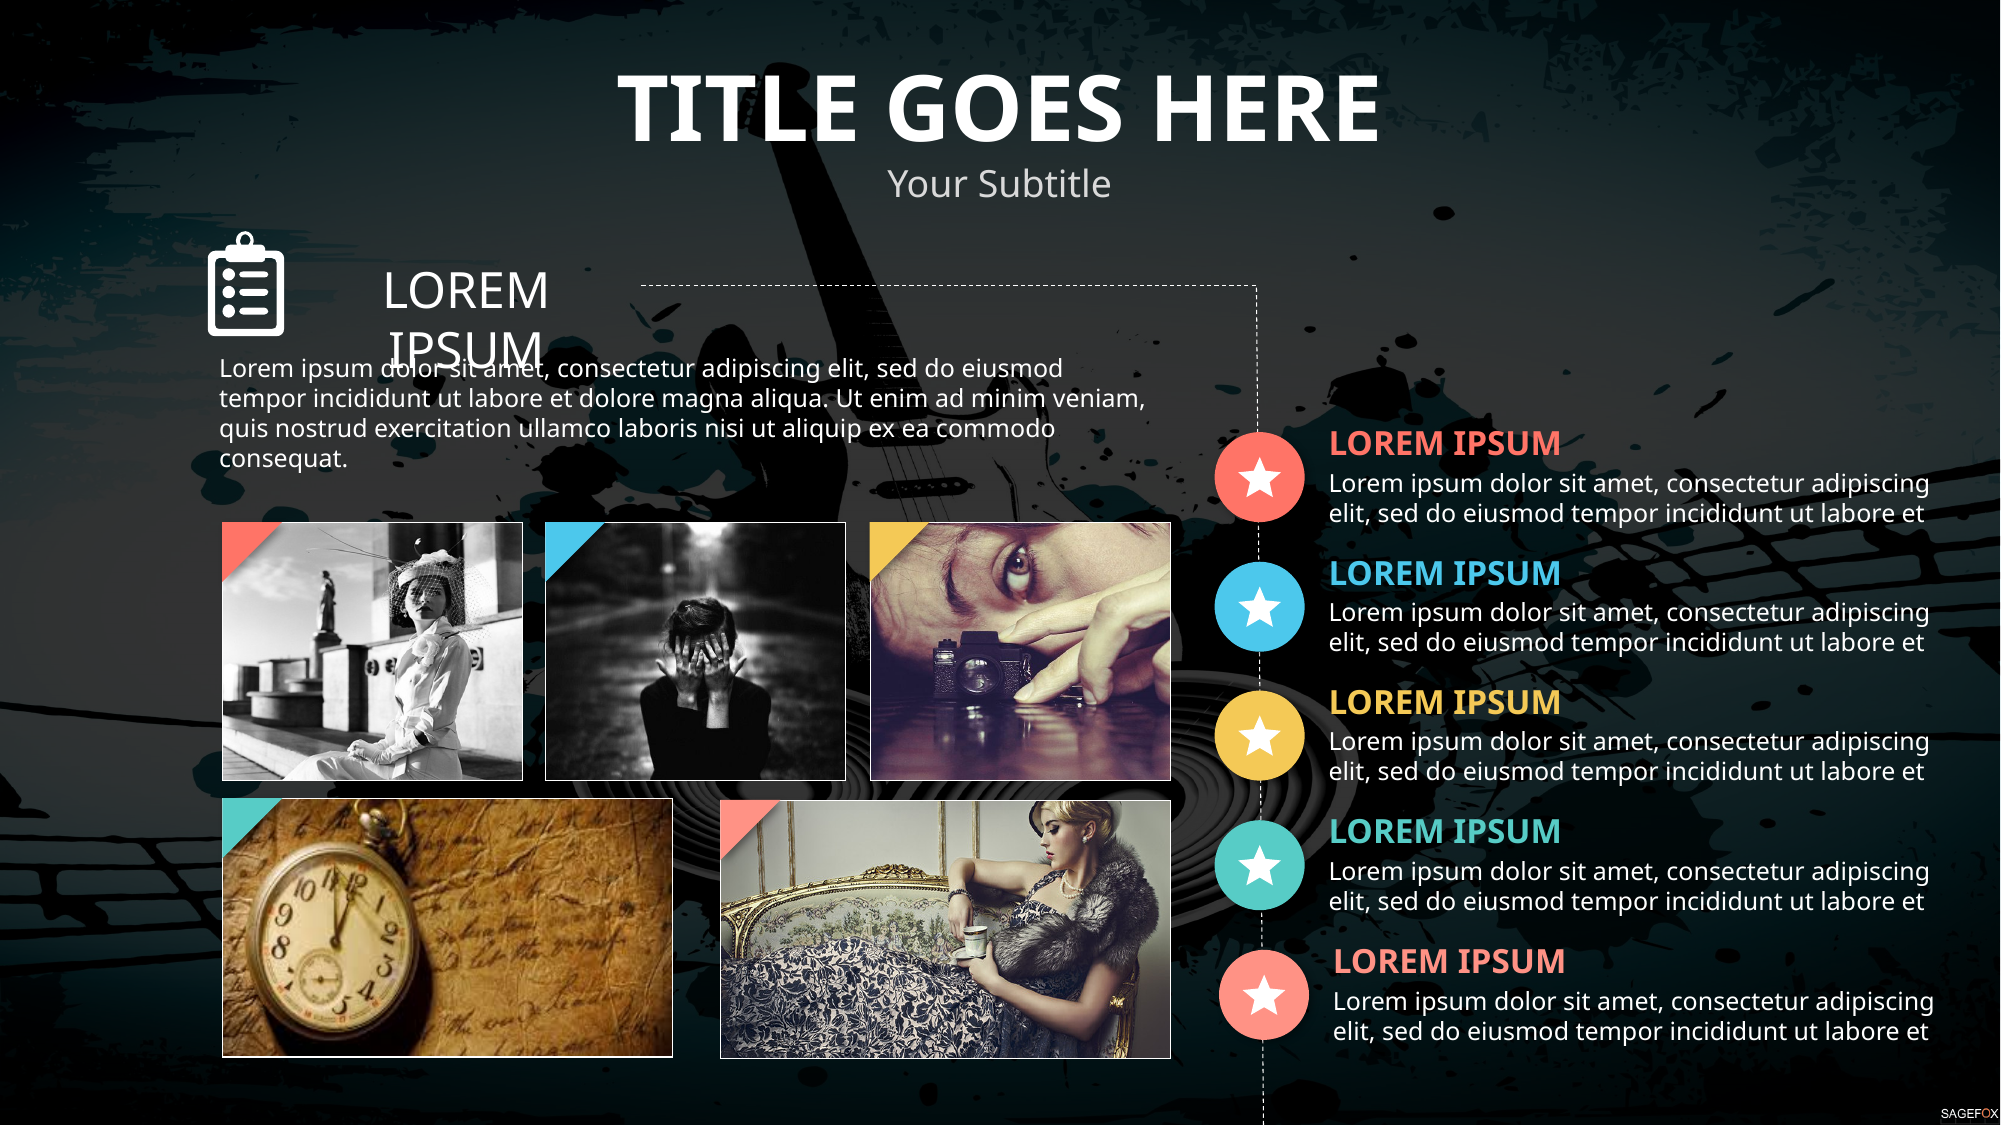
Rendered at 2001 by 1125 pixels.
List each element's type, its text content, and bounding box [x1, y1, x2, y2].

text_box [545, 521, 847, 782]
text_box LOREM IPSUM Lorem ipsum dolor sit amet, consectetur adipiscing elit, sed do eiusmod tempor incididunt ut labore et [1318, 546, 1953, 662]
text_box [221, 521, 285, 585]
text_box TITLE GOES HERE Your Subtitle [548, 42, 1452, 212]
text_box [868, 521, 933, 585]
text_box [221, 797, 285, 861]
text_box [869, 521, 1171, 782]
text_box [221, 521, 523, 782]
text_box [1214, 820, 1305, 911]
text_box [207, 231, 285, 337]
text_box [1218, 949, 1309, 1040]
text_box [719, 798, 783, 863]
text_box [544, 521, 608, 585]
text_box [1256, 911, 1264, 949]
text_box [1256, 781, 1264, 820]
text_box LOREM IPSUM Lorem ipsum dolor sit amet, consectetur adipiscing elit, sed do eiusmod tempor incididunt ut labore et [1322, 935, 1958, 1050]
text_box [1214, 690, 1305, 781]
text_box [1256, 523, 1264, 561]
text_box LOREM IPSUM Lorem ipsum dolor sit amet, consectetur adipiscing elit, sed do eiusmod tempor incididunt ut labore et [1318, 805, 1953, 921]
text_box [1256, 287, 1264, 432]
text_box LOREM IPSUM Lorem ipsum dolor sit amet, consectetur adipiscing elit, sed do eiusmod tempor incididunt ut labore et [1318, 417, 1953, 533]
text_box LOREM IPSUM Lorem ipsum dolor sit amet, consectetur adipiscing elit, sed do eiusmod tempor incididunt ut labore et [1318, 675, 1953, 791]
text_box [221, 798, 673, 1058]
text_box [719, 799, 1171, 1060]
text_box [1214, 432, 1305, 523]
picture [0, 0, 2001, 1125]
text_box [1256, 652, 1264, 690]
text_box Lorem ipsum dolor sit amet, consectetur adipiscing elit, sed do eiusmod tempor incididunt ut labore et dolore magna aliqua. Ut enim ad minim veniam, quis nostrud exercitation ullamco laboris nisi ut aliquip ex ea commodo consequat. [204, 344, 1168, 480]
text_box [1256, 1040, 1264, 1125]
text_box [1214, 561, 1305, 652]
text_box LOREM IPSUM [292, 250, 642, 344]
